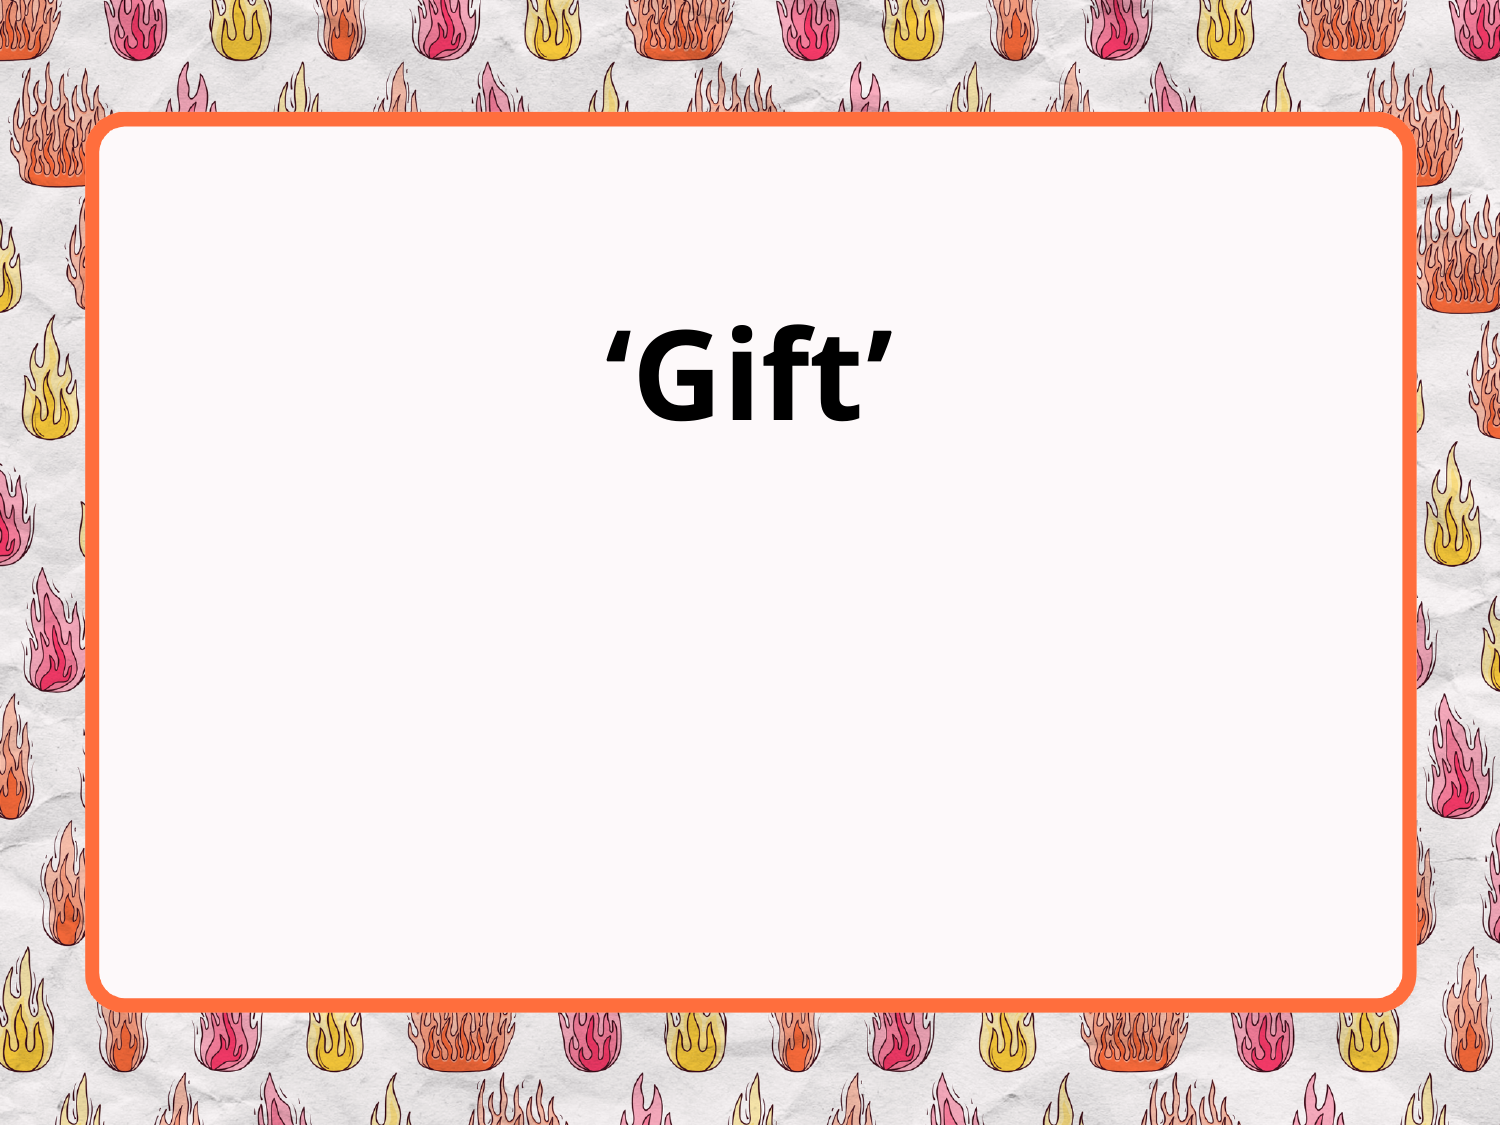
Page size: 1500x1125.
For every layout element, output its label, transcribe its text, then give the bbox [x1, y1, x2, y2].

picture [0, 0, 1500, 1125]
title ‘Gift’ [187, 184, 1313, 576]
